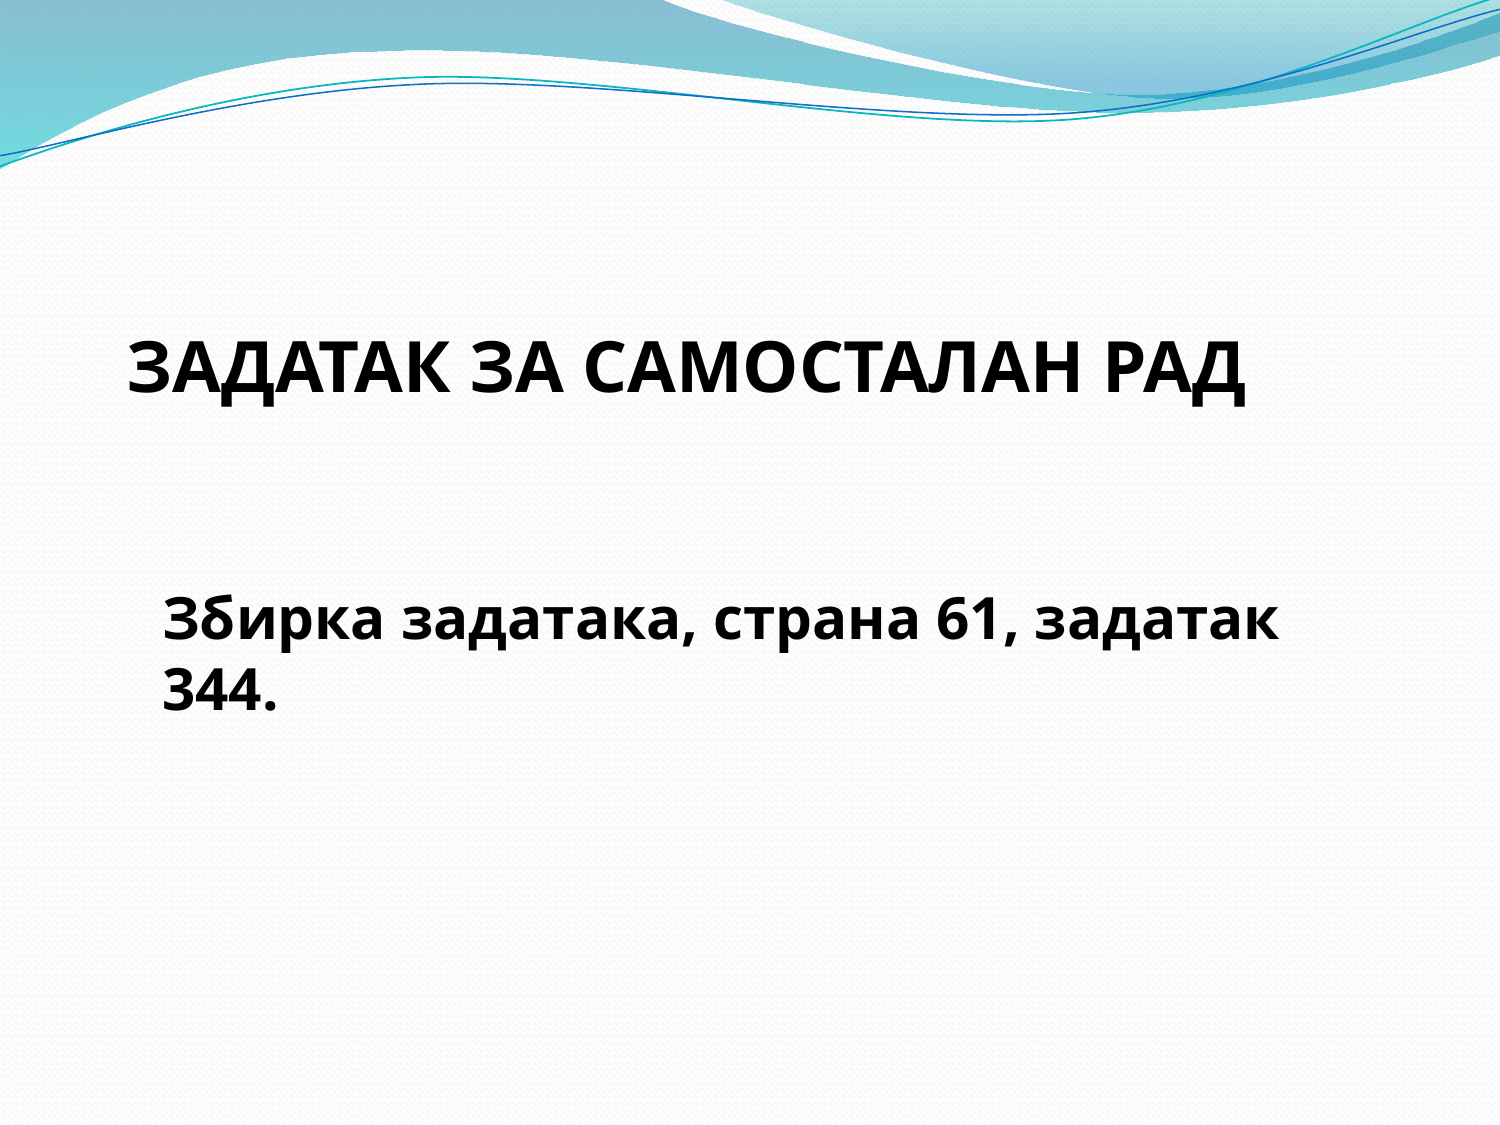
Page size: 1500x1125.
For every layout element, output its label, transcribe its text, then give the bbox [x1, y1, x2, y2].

text_box Збирка задатака, страна 61, задатак 344. [147, 574, 1424, 729]
text_box ЗАДАТАК ЗА САМОСТАЛАН РАД [112, 314, 1376, 421]
